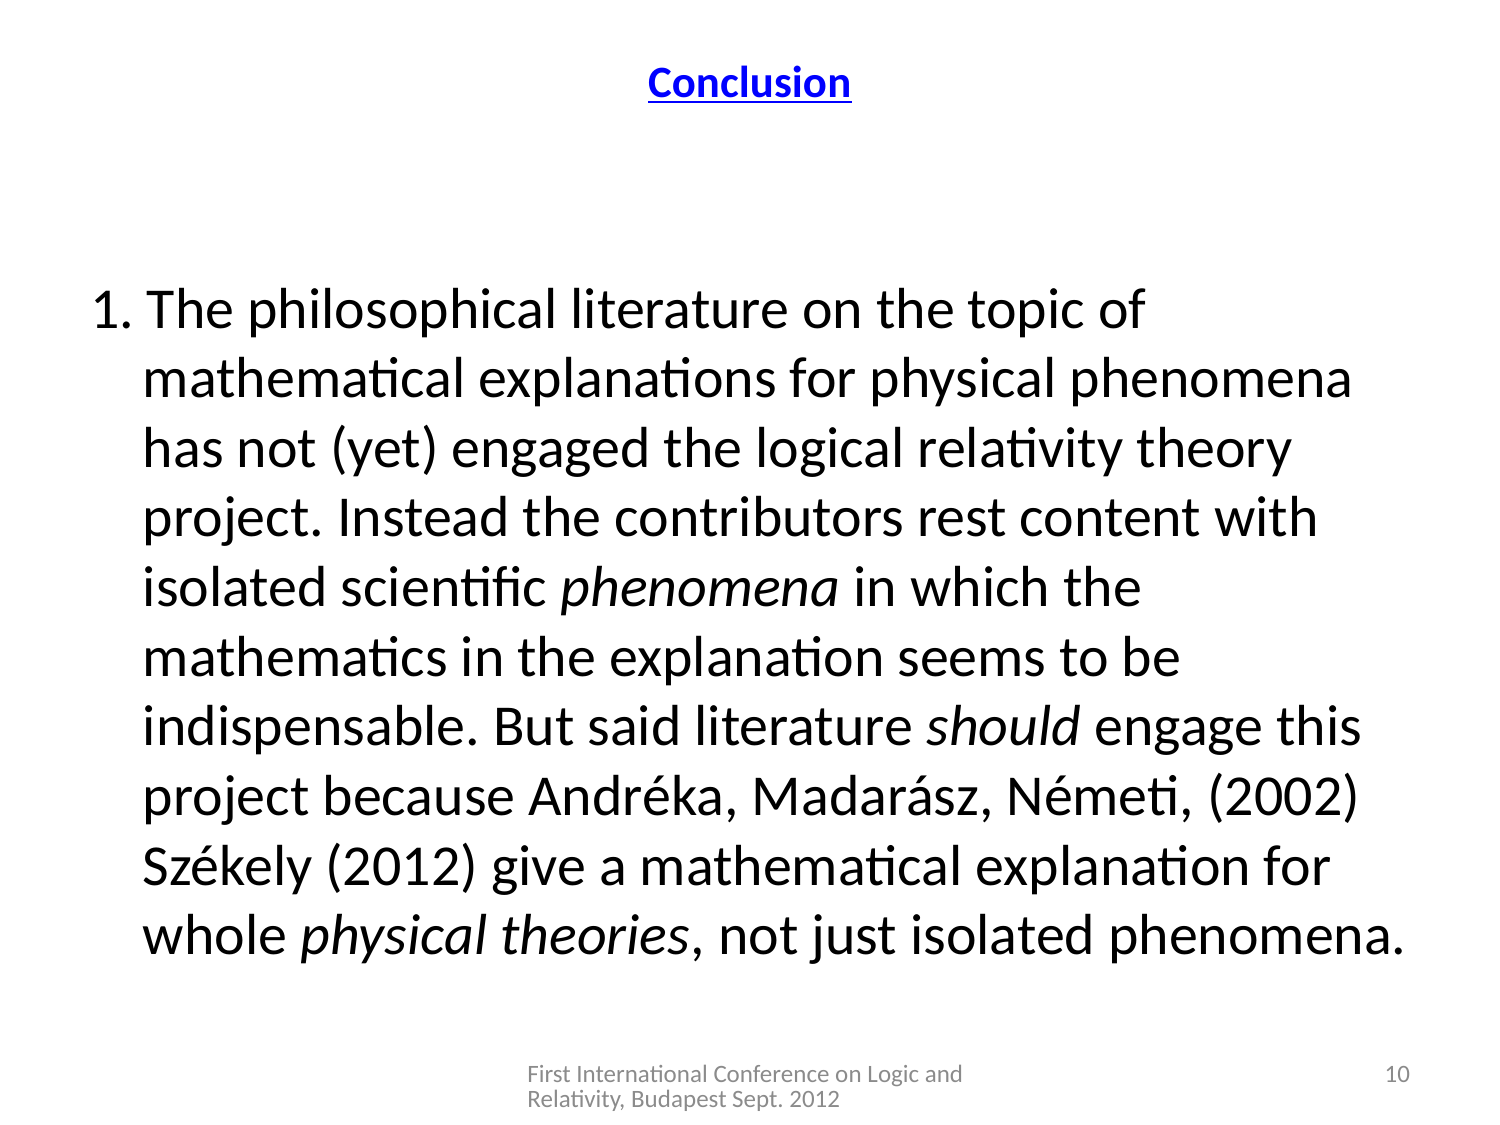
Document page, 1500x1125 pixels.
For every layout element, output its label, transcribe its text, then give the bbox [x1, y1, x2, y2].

footer First International Conference on Logic and Relativity, Budapest Sept. 2012 [512, 1042, 988, 1103]
title Conclusion [75, 45, 1425, 168]
list 1. The philosophical literature on the topic of mathematical explanations for physical phenomena has not (yet) engaged the logical relativity theory project. Instead the contributors rest content with isolated scientific phenomena in which the mathematics in the explanation seems to be indispensable. But said literature should engage this project because Andréka, Madarász, Németi, (2002) Székely (2012) give a mathematical explanation for whole physical theories, not just isolated phenomena. [75, 262, 1425, 1005]
slide_number 9 [1074, 1042, 1425, 1103]
